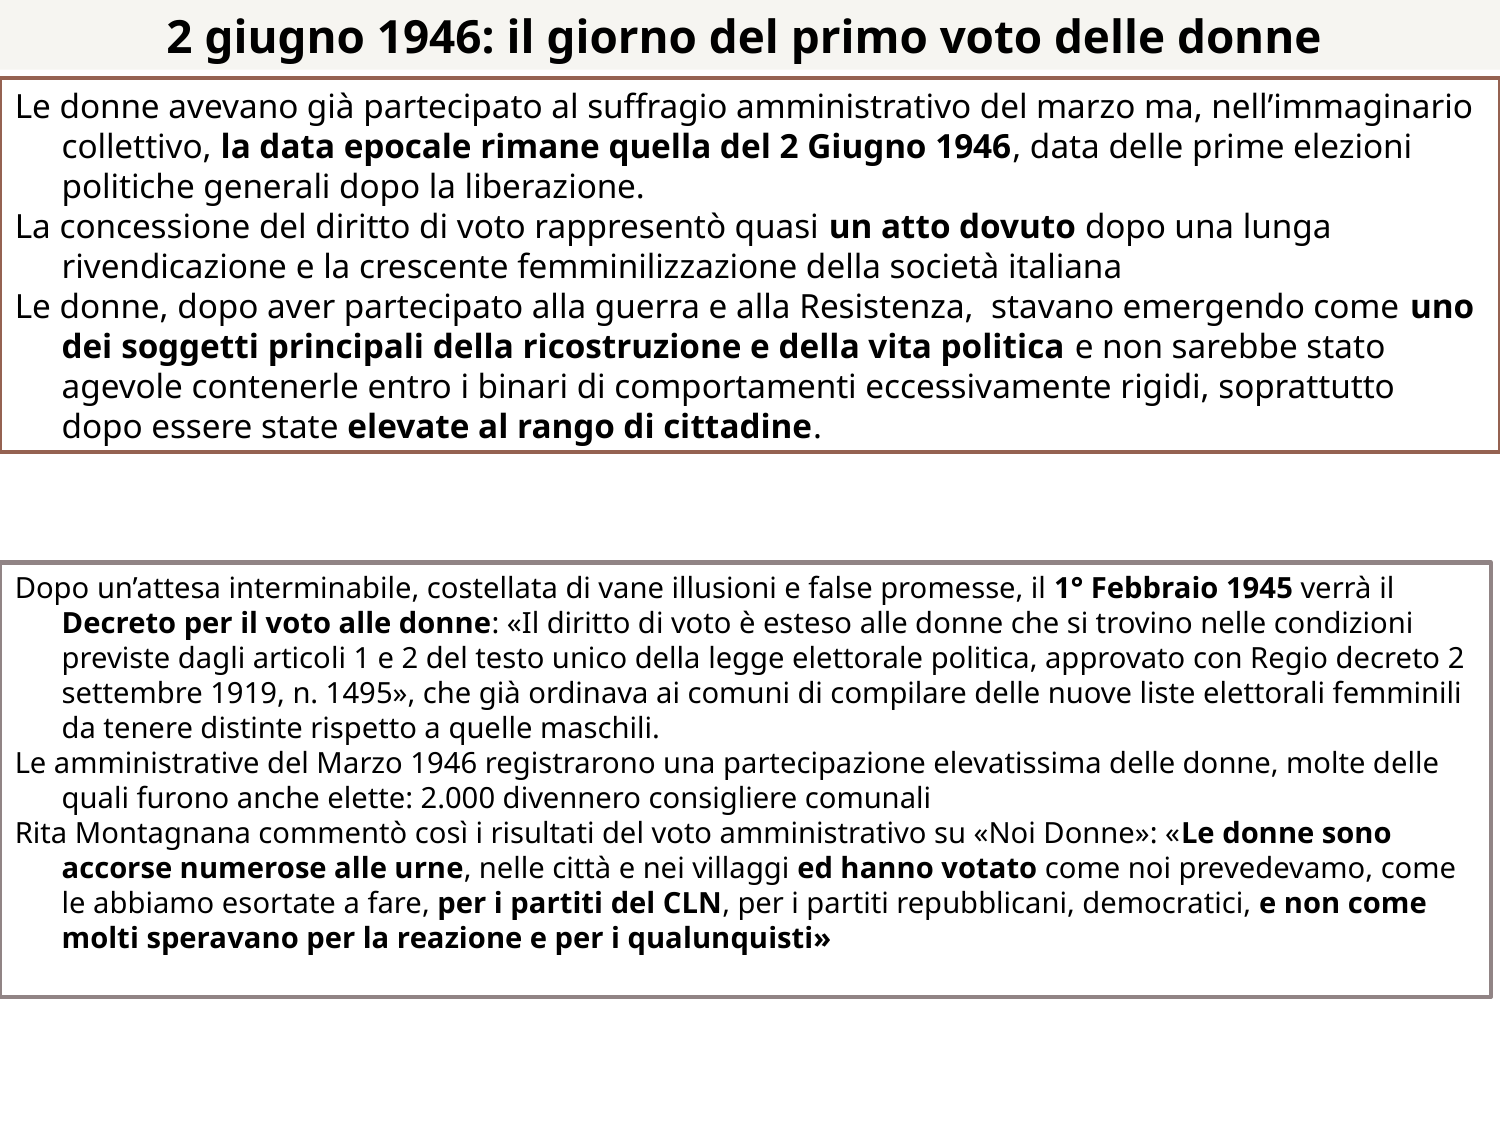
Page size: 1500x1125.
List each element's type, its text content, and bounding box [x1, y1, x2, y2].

text_box Le donne avevano già partecipato al suffragio amministrativo del marzo ma, nell’immaginario collettivo, la data epocale rimane quella del 2 Giugno 1946, data delle prime elezioni politiche generali dopo la liberazione. La concessione del diritto di voto rappresentò quasi un atto dovuto dopo una lunga rivendicazione e la crescente femminilizzazione della società italiana Le donne, dopo aver partecipato alla guerra e alla Resistenza, stavano emergendo come uno dei soggetti principali della ricostruzione e della vita politica e non sarebbe stato agevole contenerle entro i binari di comportamenti eccessivamente rigidi, soprattutto dopo essere state elevate al rango di cittadine. [0, 76, 1500, 454]
text_box Dopo un’attesa interminabile, costellata di vane illusioni e false promesse, il 1° Febbraio 1945 verrà il Decreto per il voto alle donne: «Il diritto di voto è esteso alle donne che si trovino nelle condizioni previste dagli articoli 1 e 2 del testo unico della legge elettorale politica, approvato con Regio decreto 2 settembre 1919, n. 1495», che già ordinava ai comuni di compilare delle nuove liste elettorali femminili da tenere distinte rispetto a quelle maschili. Le amministrative del Marzo 1946 registrarono una partecipazione elevatissima delle donne, molte delle quali furono anche elette: 2.000 divennero consigliere comunali Rita Montagnana commentò così i risultati del voto amministrativo su «Noi Donne»: «Le donne sono accorse numerose alle urne, nelle città e nei villaggi ed hanno votato come noi prevedevamo, come le abbiamo esortate a fare, per i partiti del CLN, per i partiti repubblicani, democratici, e non come molti speravano per la reazione e per i qualunquisti» [0, 560, 1493, 999]
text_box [562, 177, 597, 181]
text_box 2 giugno 1946: il giorno del primo voto delle donne [0, 0, 1500, 70]
